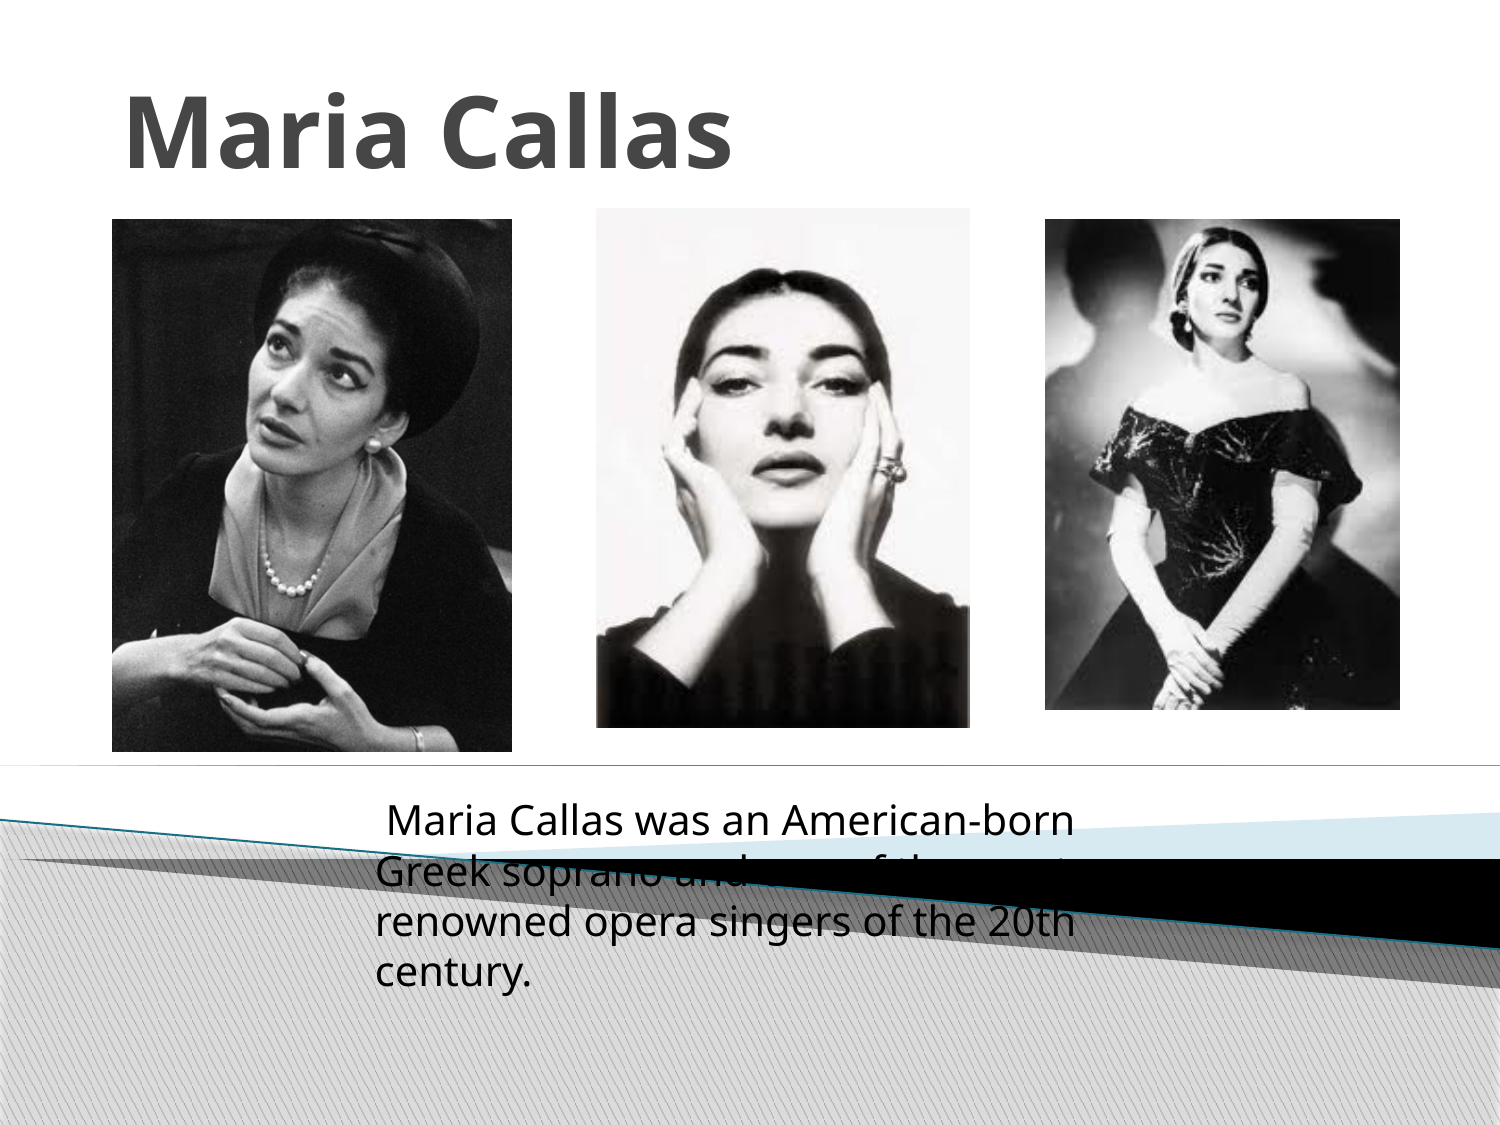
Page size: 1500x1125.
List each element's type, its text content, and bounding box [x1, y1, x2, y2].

picture [5, 859, 360, 890]
title Maria Callas [100, 42, 750, 197]
picture [596, 207, 970, 729]
text_box Maria Callas was an American-born Greek soprano and one of the most renowned opera singers of the 20th century. [360, 786, 1111, 1002]
picture [111, 219, 512, 752]
picture [1045, 219, 1400, 710]
picture [1111, 917, 1500, 989]
